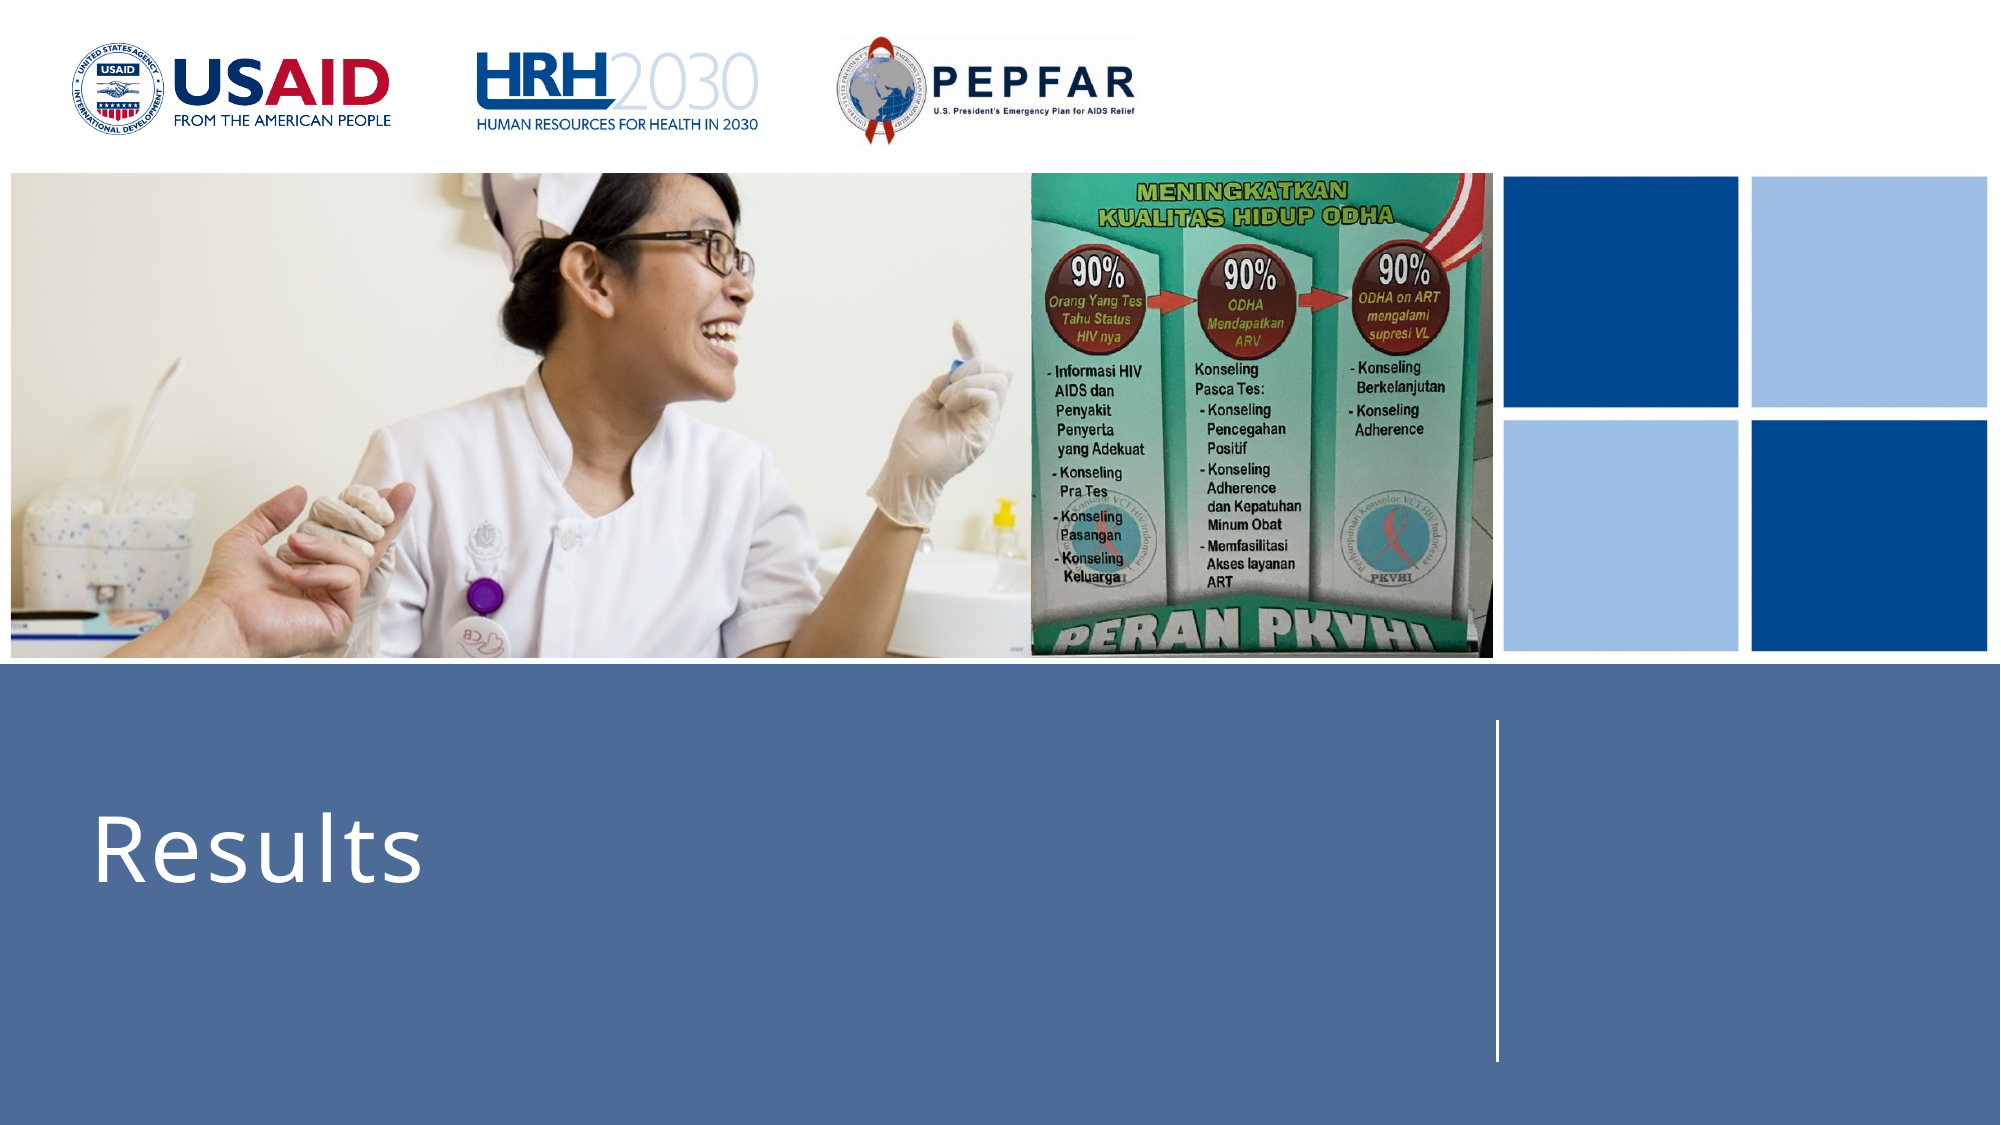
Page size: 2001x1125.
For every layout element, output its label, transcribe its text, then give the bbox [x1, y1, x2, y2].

title Results [75, 681, 1350, 908]
picture [0, 12, 2000, 664]
picture [836, 36, 1138, 146]
picture [443, 23, 804, 160]
